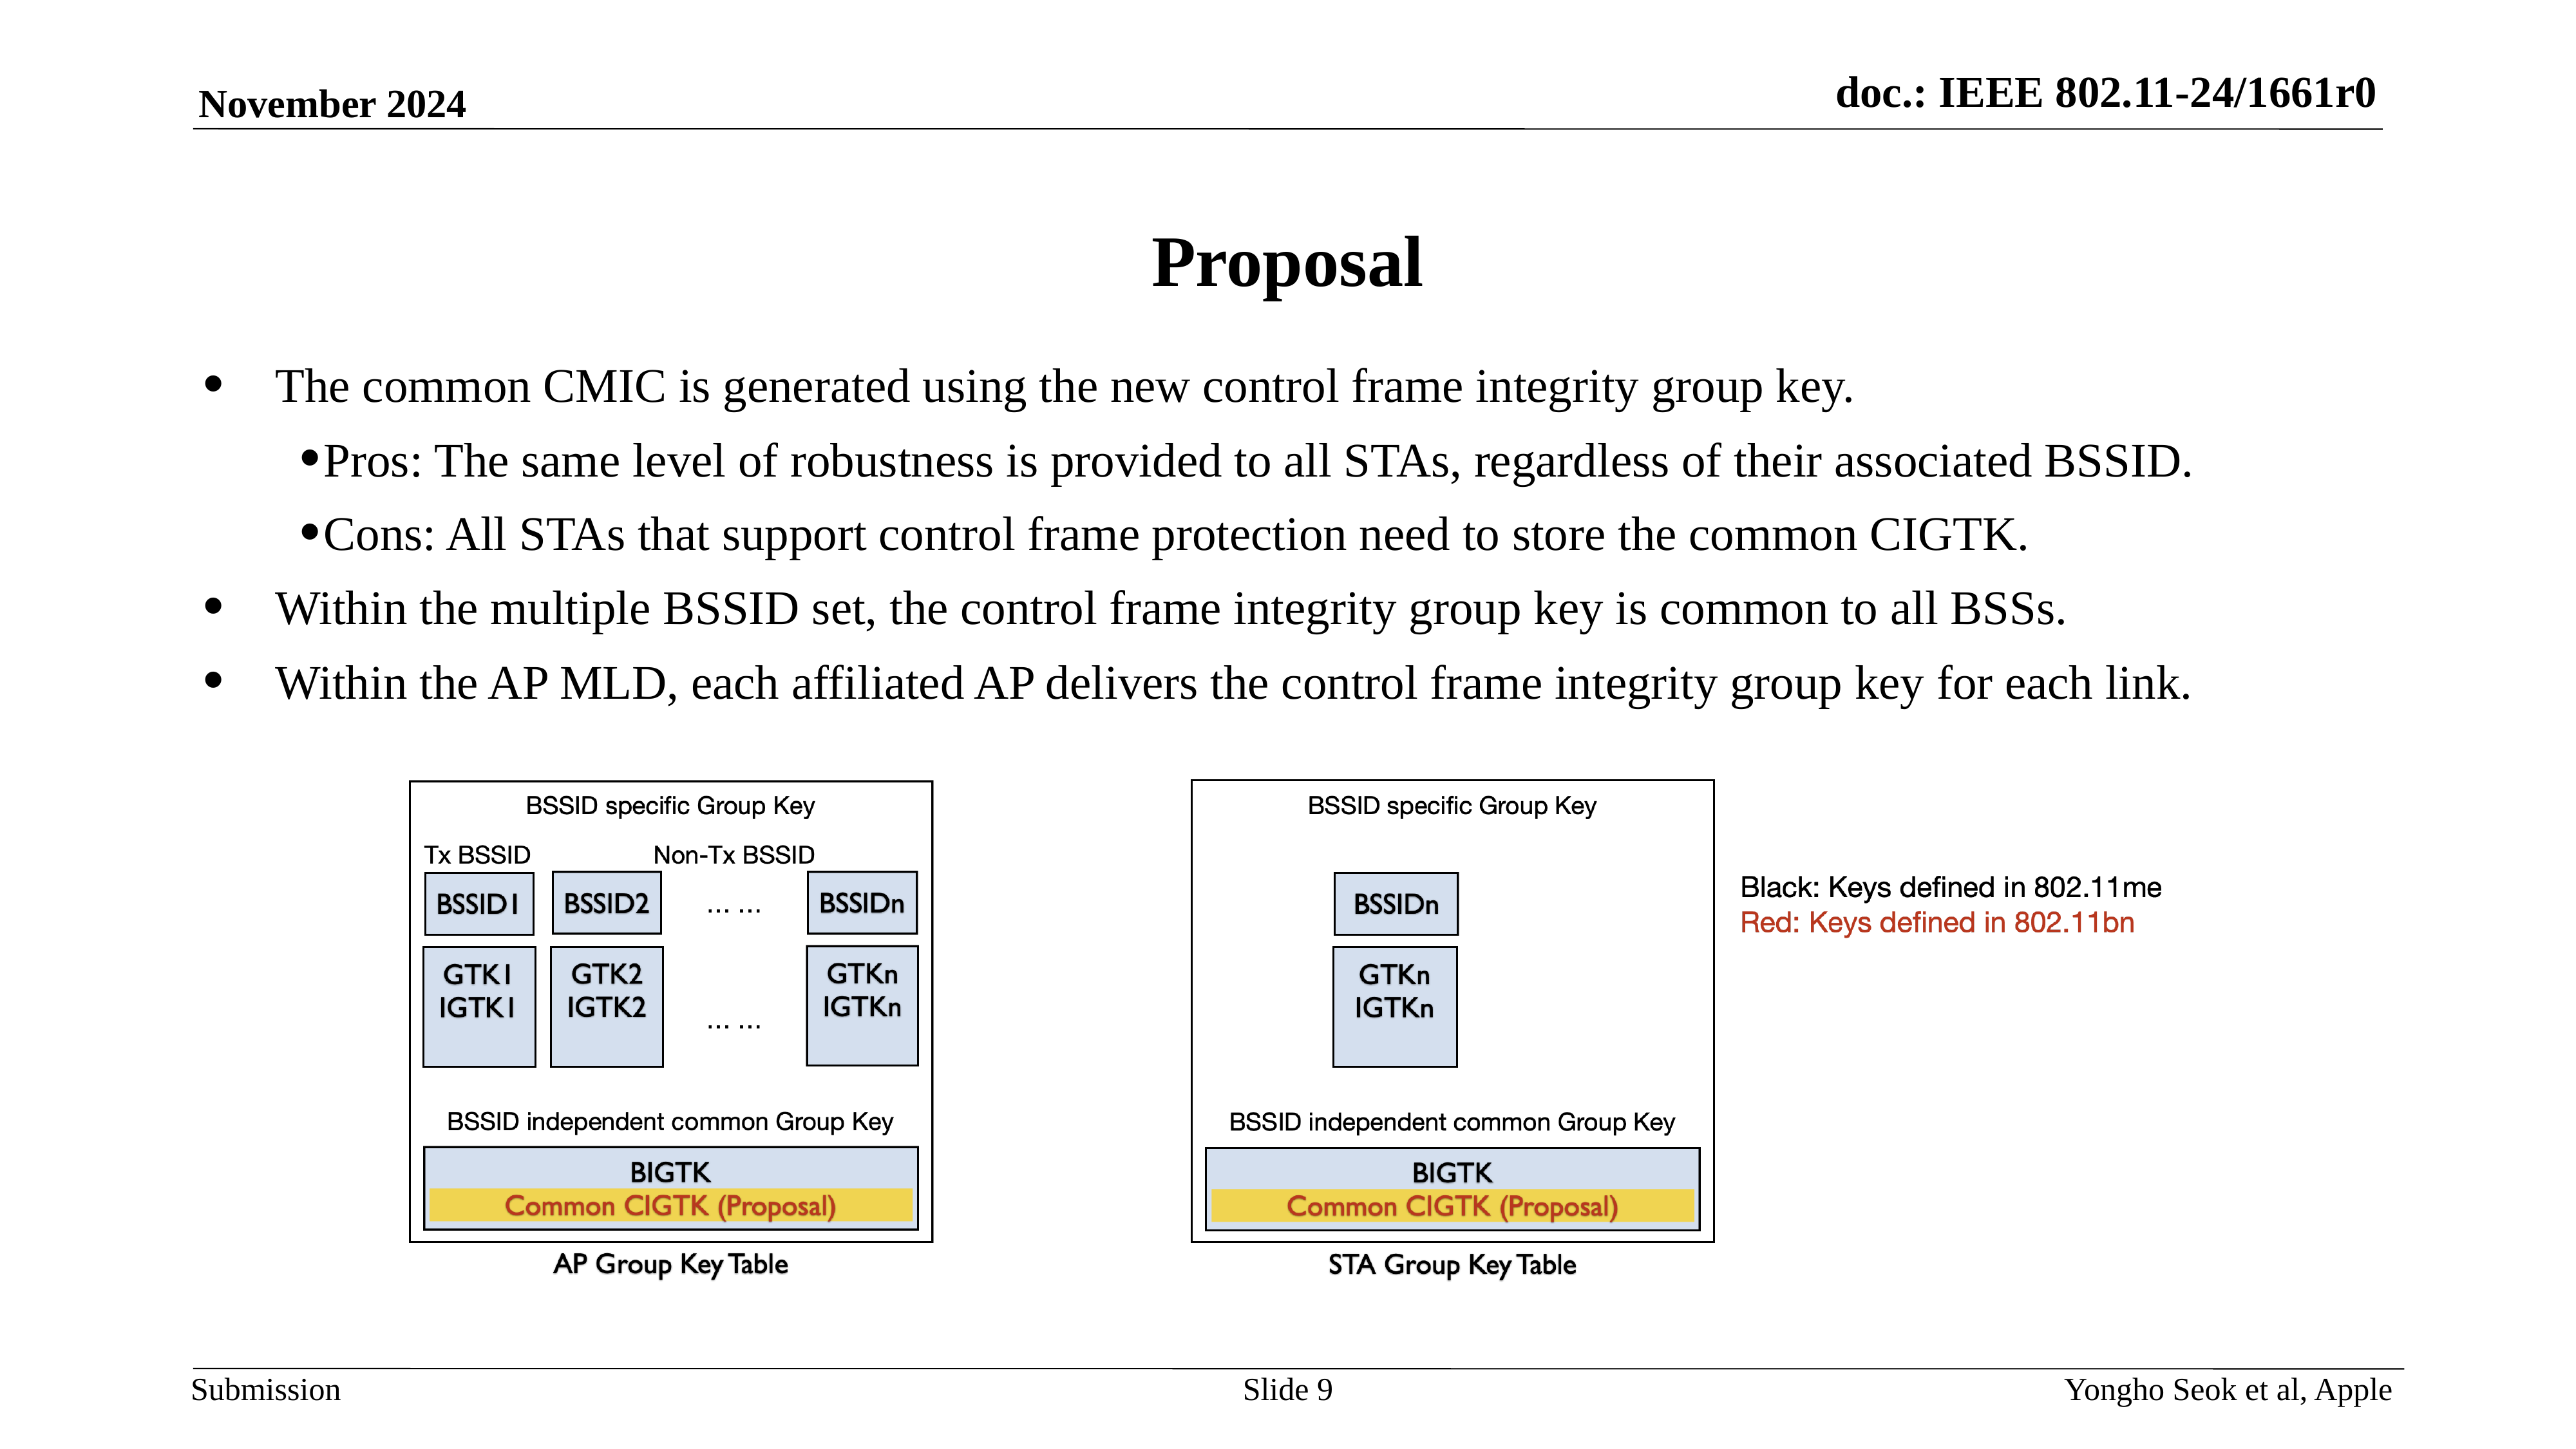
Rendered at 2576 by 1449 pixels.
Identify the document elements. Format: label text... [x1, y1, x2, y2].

list The common CMIC is generated using the new control frame integrity group key. Pros: The same level of robustness is provided to all STAs, regardless of their associated BSSID. Cons: All STAs that support control frame protection need to store the common CIGTK. Within the multiple BSSID set, the control frame integrity group key is common to all BSSs. Within the AP MLD, each affiliated AP delivers the control frame integrity group key for each link. [193, 344, 2383, 1214]
text_box Slide 9 [1183, 1368, 1393, 1407]
picture [407, 778, 2168, 1285]
title Proposal [193, 144, 2383, 344]
